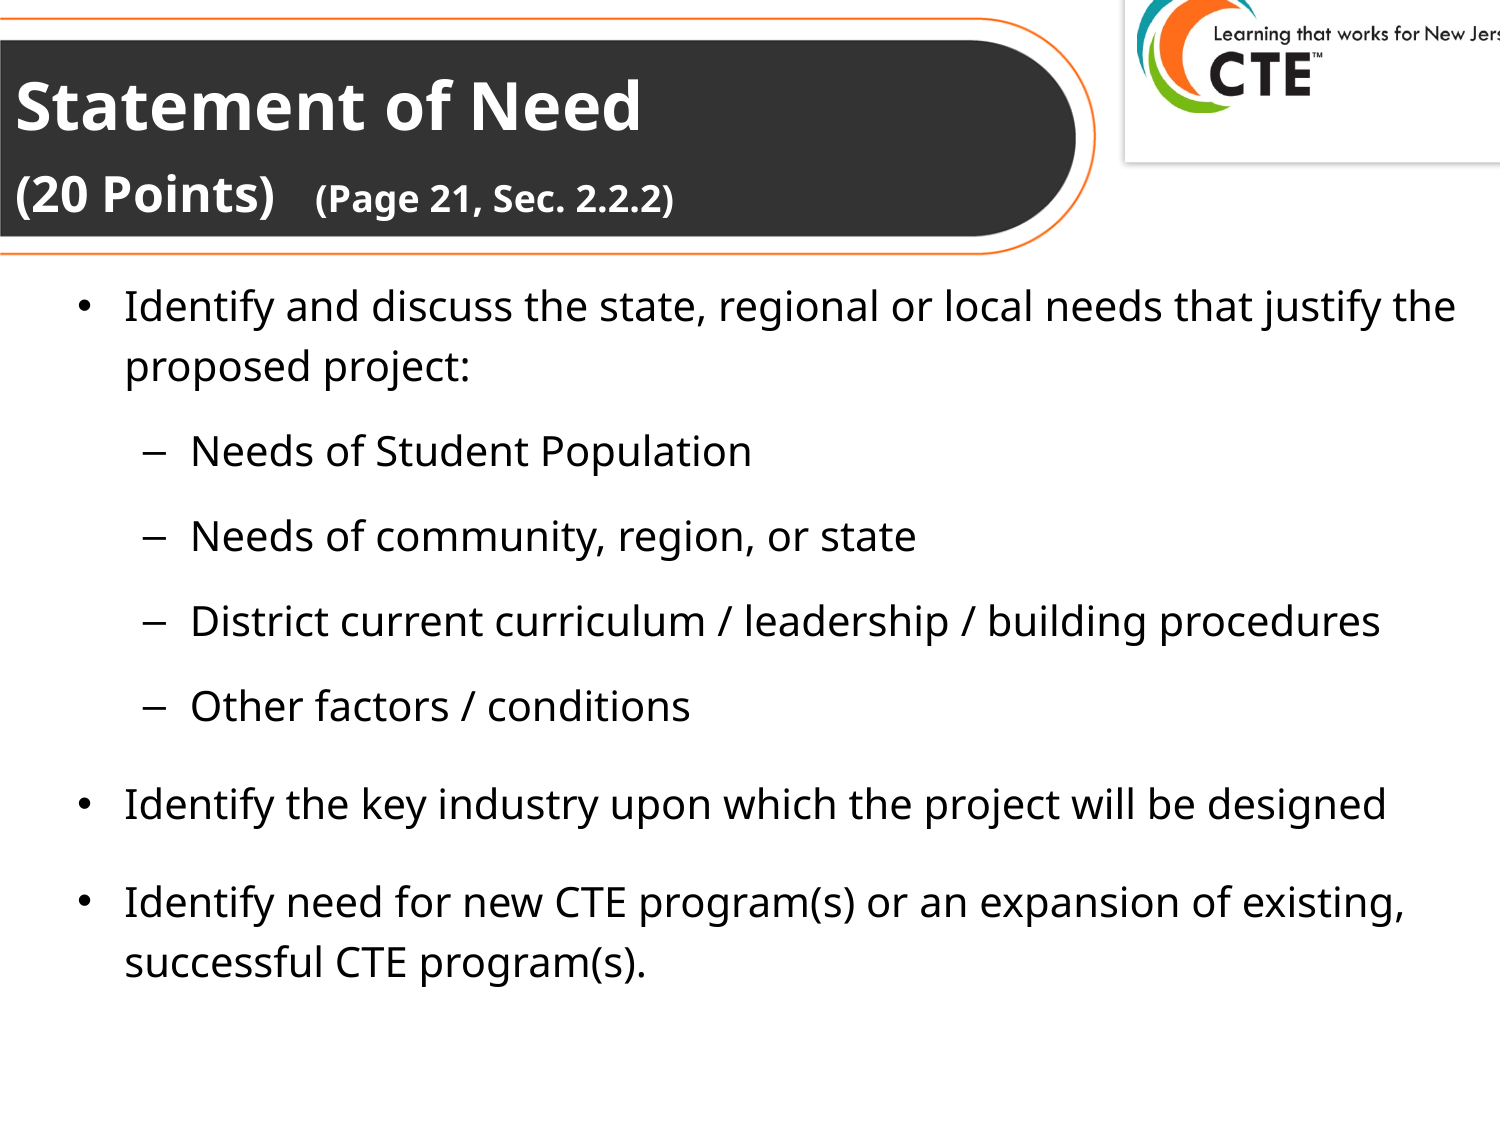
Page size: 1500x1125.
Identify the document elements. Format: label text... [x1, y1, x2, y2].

picture [1137, 0, 1500, 113]
picture [0, 0, 1500, 1125]
title Statement of Need (20 Points) (Page 21, Sec. 2.2.2) [0, 50, 996, 238]
list Identify and discuss the state, regional or local needs that justify the proposed project: Needs of Student Population Needs of community, region, or state District current curriculum / leadership / building procedures Other factors / conditions Identify the key industry upon which the project will be designed Identify need for new CTE program(s) or an expansion of existing, successful CTE program(s). [24, 262, 1500, 1088]
